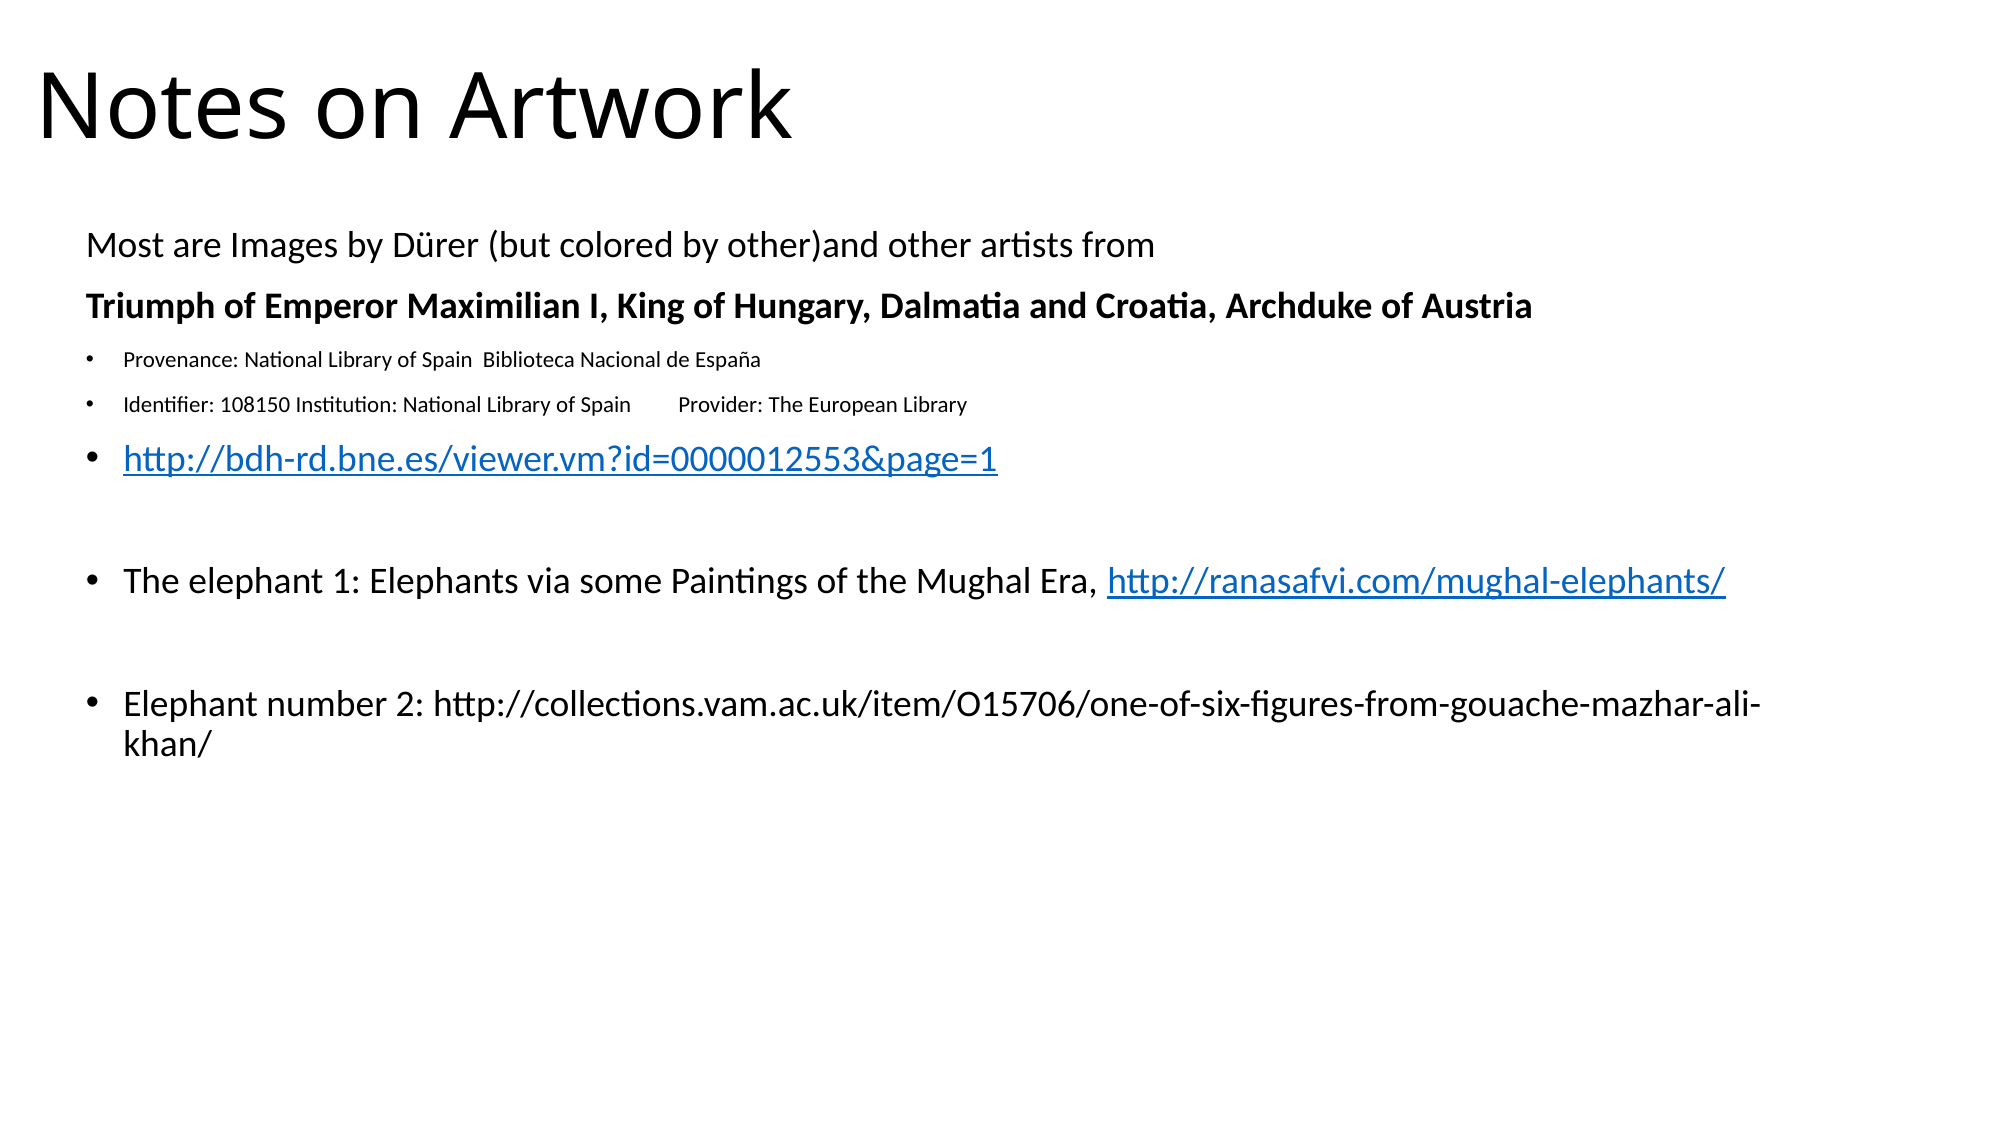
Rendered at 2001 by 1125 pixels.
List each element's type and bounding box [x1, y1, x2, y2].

list [70, 217, 1796, 932]
title [20, 0, 1746, 218]
